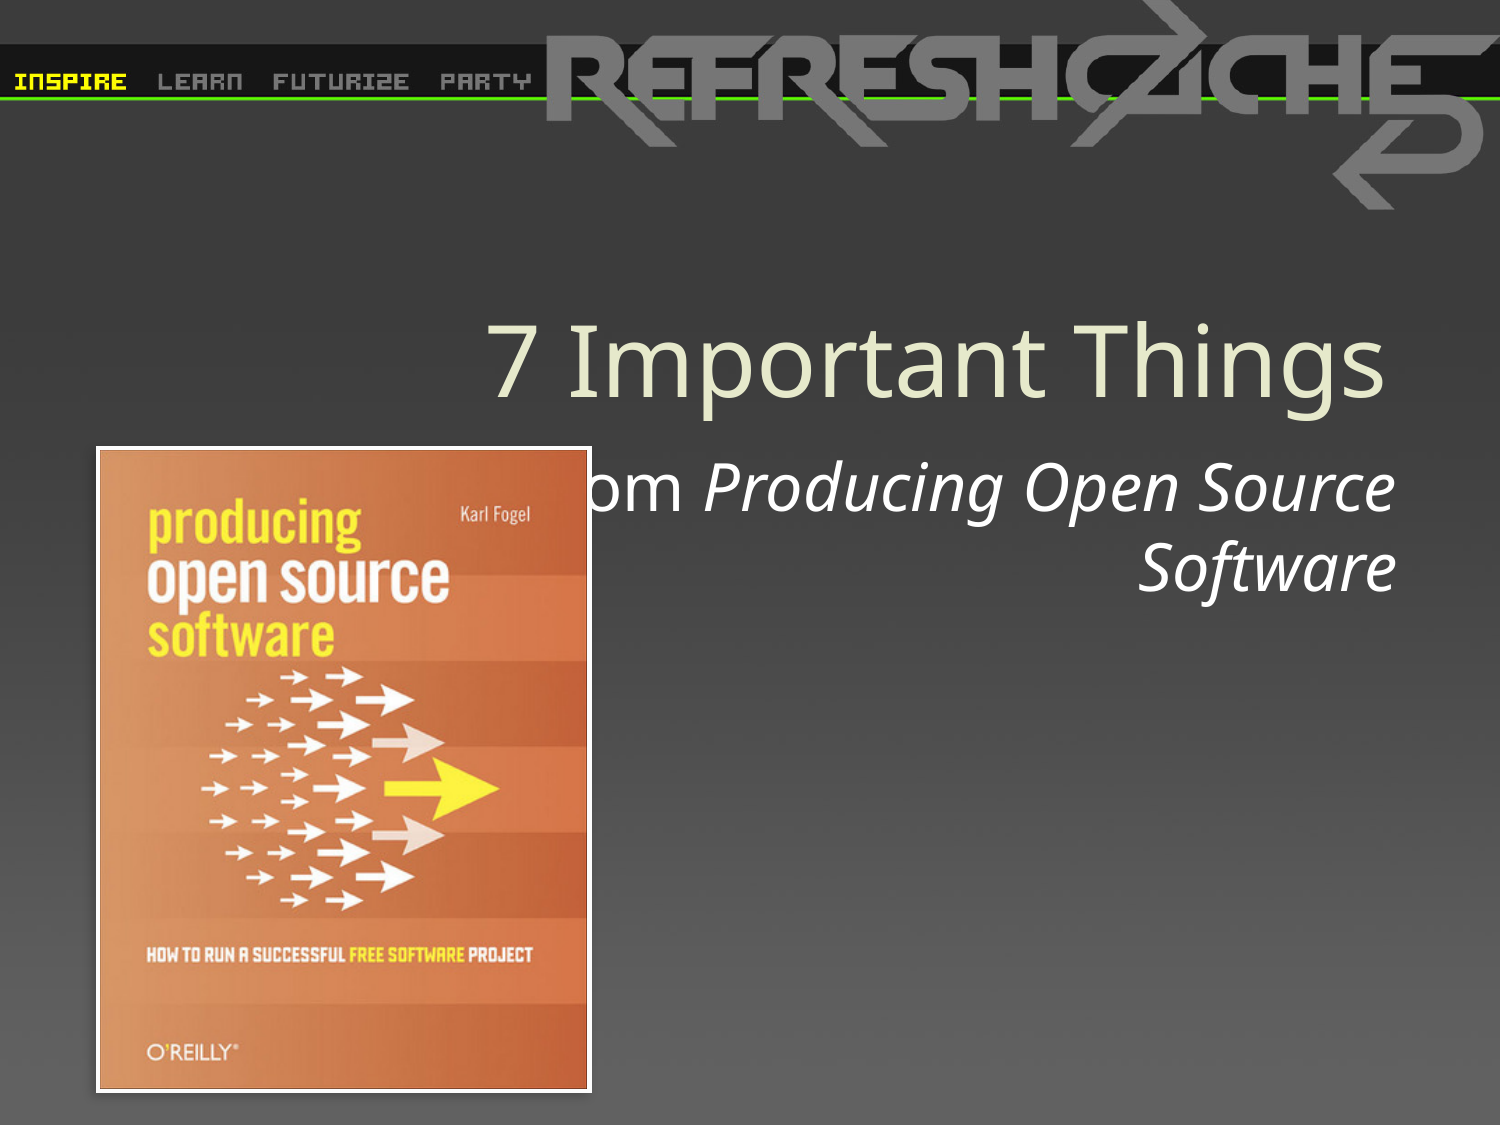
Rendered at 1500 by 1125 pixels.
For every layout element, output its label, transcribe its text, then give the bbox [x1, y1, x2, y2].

picture [0, 0, 1500, 1125]
title 7 Important Things [76, 62, 1427, 425]
subtitle from Producing Open Source Software [362, 437, 1439, 725]
